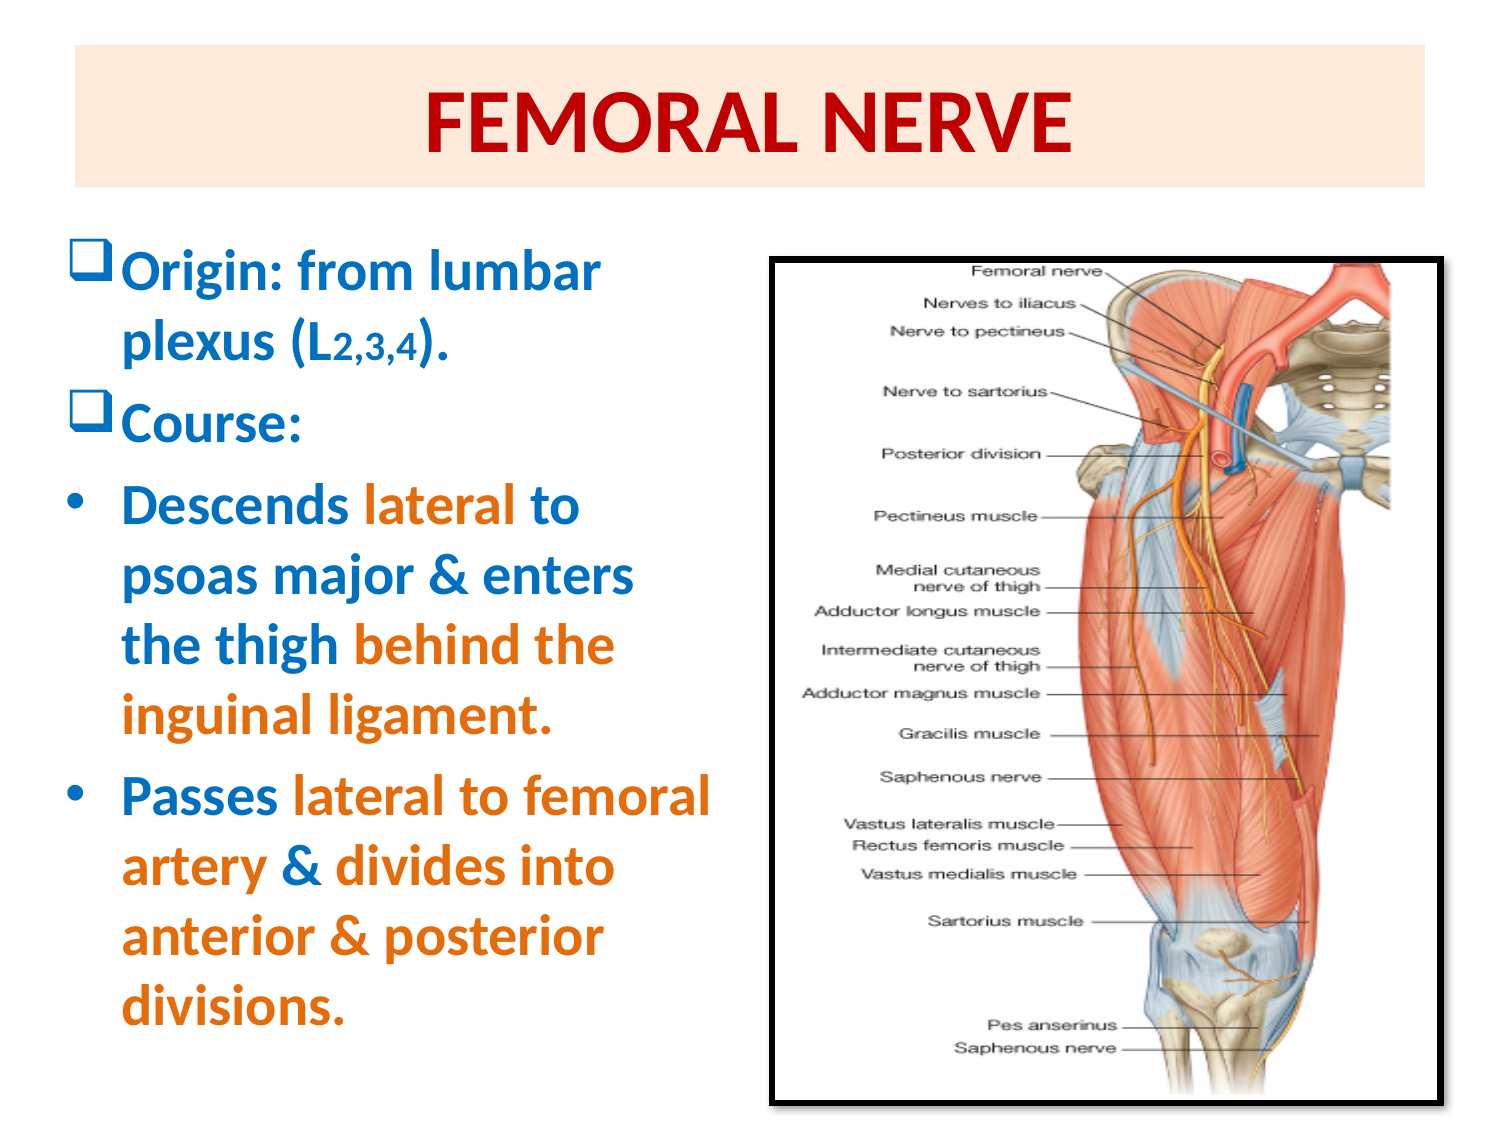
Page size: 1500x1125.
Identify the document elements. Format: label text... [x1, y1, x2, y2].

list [774, 262, 1438, 1101]
title FEMORAL NERVE [75, 45, 1425, 188]
list Origin: from lumbar plexus (L2,3,4). Course: Descends lateral to psoas major & enters the thigh behind the inguinal ligament. Passes lateral to femoral artery & divides into anterior & posterior divisions. [50, 224, 738, 1088]
